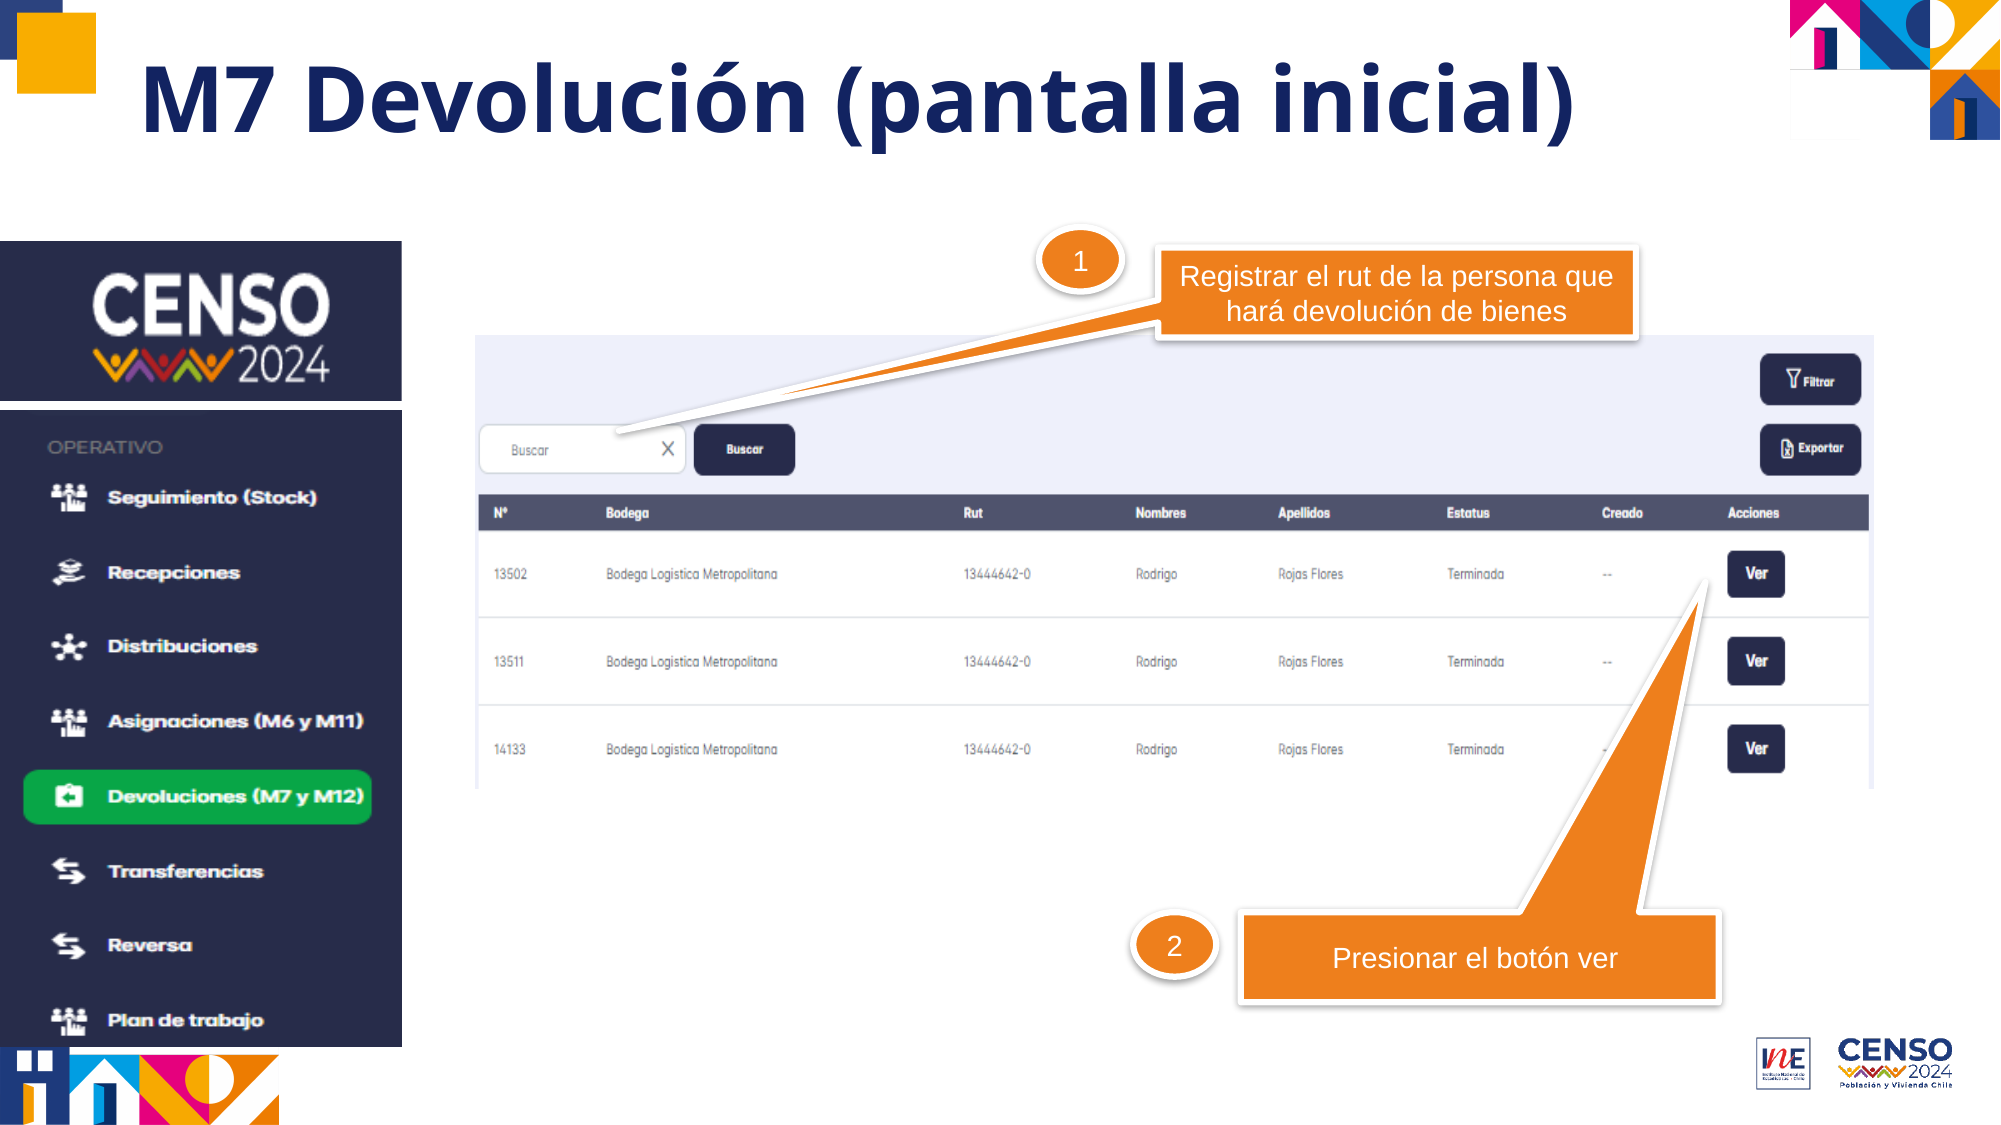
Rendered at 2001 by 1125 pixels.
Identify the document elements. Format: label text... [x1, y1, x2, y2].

text_box Presionar el botón ver [1237, 799, 1722, 1006]
picture [1709, 1006, 1971, 1120]
text_box 2 [1130, 908, 1220, 980]
text_box M7 Devolución (pantalla inicial) [123, 5, 1959, 201]
text_box [92, 0, 1648, 134]
picture [0, 410, 402, 1125]
picture [0, 241, 402, 401]
picture [1790, 0, 1864, 5]
picture [475, 335, 1874, 790]
text_box Registrar el rut de la persona que hará devolución de bienes [1004, 244, 1640, 334]
picture [1917, 0, 2000, 140]
text_box 1 [1035, 223, 1126, 295]
